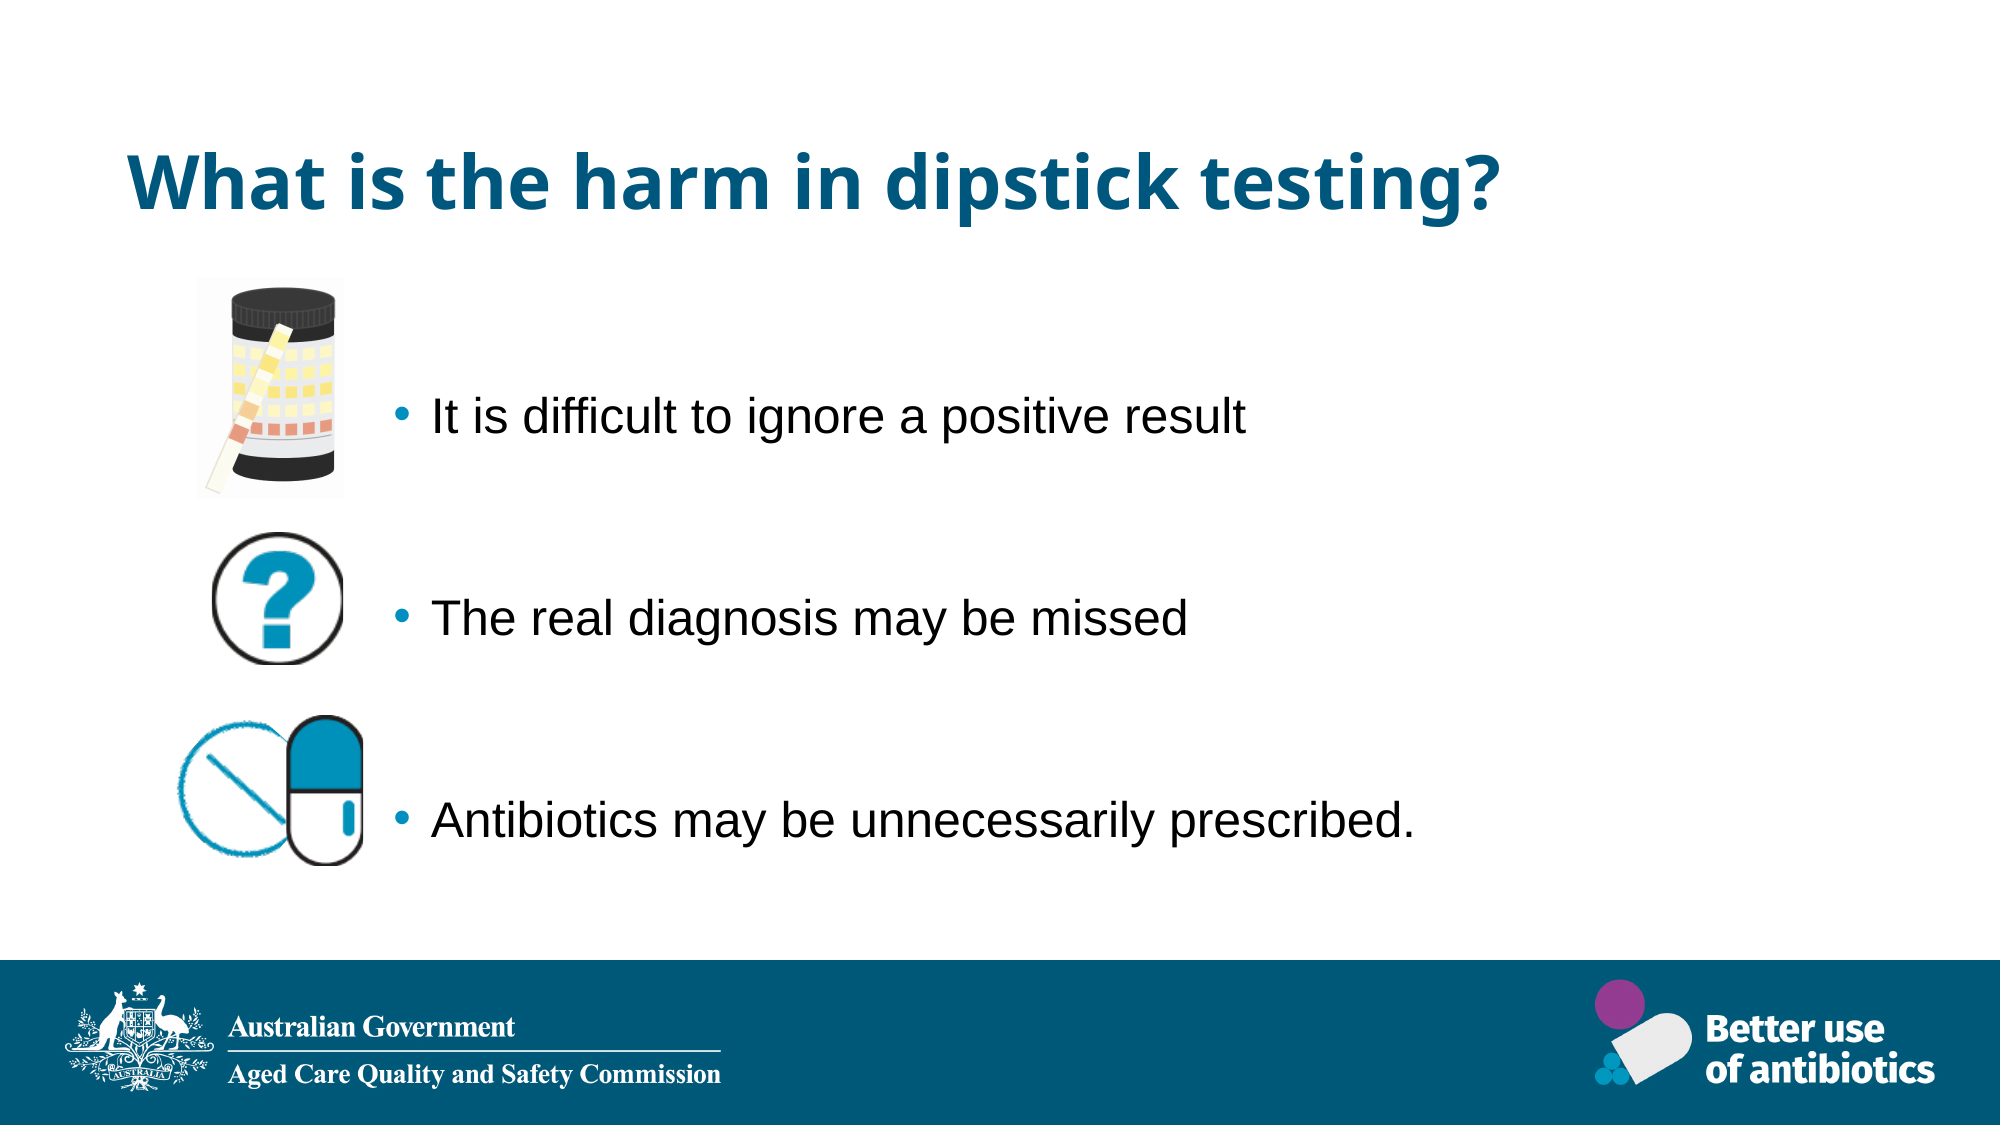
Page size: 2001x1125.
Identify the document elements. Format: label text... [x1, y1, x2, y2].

picture [286, 1023, 290, 1036]
picture [340, 1072, 346, 1083]
picture [80, 1021, 87, 1027]
picture [1847, 1021, 1884, 1042]
text_box It is difficult to ignore a positive result The real diagnosis may be missed Antibiotics may be unnecessarily prescribed. [378, 285, 1801, 499]
picture [1852, 1062, 1872, 1083]
picture [296, 1066, 302, 1082]
picture [144, 1015, 150, 1024]
picture [413, 1024, 421, 1036]
picture [1802, 1021, 1815, 1041]
picture [387, 1071, 391, 1082]
picture [481, 1071, 486, 1083]
picture [493, 1023, 497, 1036]
picture [257, 1023, 261, 1036]
picture [400, 1070, 405, 1082]
picture [387, 1023, 391, 1036]
picture [667, 1071, 674, 1082]
picture [427, 1023, 437, 1036]
picture [1900, 1062, 1934, 1083]
picture [401, 1023, 409, 1036]
text_box What is the harm in dipstick testing? [112, 15, 1838, 233]
picture [108, 1064, 118, 1071]
picture [72, 992, 143, 1057]
picture [1708, 1016, 1728, 1041]
picture [153, 996, 188, 1051]
picture [298, 1023, 308, 1036]
picture [677, 1071, 684, 1081]
picture [1843, 1063, 1849, 1082]
picture [135, 984, 144, 994]
picture [364, 1017, 372, 1036]
picture [250, 1023, 255, 1036]
picture [262, 1072, 268, 1083]
picture [343, 1023, 347, 1036]
picture [715, 1070, 719, 1082]
picture [250, 1080, 260, 1087]
picture [1793, 1058, 1815, 1083]
picture [359, 1065, 365, 1081]
picture [1890, 1063, 1896, 1082]
picture [1751, 1062, 1769, 1083]
picture [581, 1065, 588, 1082]
picture [235, 1066, 244, 1082]
picture [312, 1016, 316, 1036]
picture [371, 1065, 377, 1082]
picture [177, 724, 230, 856]
picture [562, 1071, 568, 1083]
picture [1728, 1054, 1743, 1082]
picture [1613, 1014, 1691, 1084]
picture [488, 1065, 492, 1082]
picture [522, 1070, 528, 1082]
picture [1707, 1062, 1726, 1083]
picture [433, 1071, 440, 1082]
picture [472, 1023, 476, 1036]
picture [628, 1070, 632, 1082]
picture [1826, 1022, 1843, 1042]
picture [127, 1068, 155, 1090]
picture [644, 1070, 648, 1082]
picture [499, 1023, 504, 1036]
picture [134, 1045, 144, 1065]
picture [1596, 980, 1644, 1029]
picture [1874, 1058, 1887, 1083]
picture [1750, 1017, 1779, 1042]
picture [274, 1071, 279, 1083]
picture [236, 1017, 247, 1036]
picture [539, 1072, 545, 1083]
picture [328, 1023, 339, 1036]
picture [503, 1067, 515, 1081]
picture [1730, 1021, 1749, 1042]
picture [479, 1024, 487, 1036]
picture [456, 1023, 460, 1036]
picture [197, 277, 344, 499]
picture [319, 1070, 324, 1082]
picture [183, 715, 364, 866]
picture [621, 1070, 625, 1082]
picture [1773, 1062, 1790, 1082]
picture [265, 1023, 273, 1035]
picture [163, 1064, 171, 1072]
picture [651, 1070, 655, 1082]
picture [180, 1059, 188, 1067]
picture [211, 532, 344, 665]
picture [440, 1023, 452, 1036]
picture [1820, 1054, 1839, 1083]
picture [395, 1024, 399, 1036]
picture [349, 1023, 354, 1036]
picture [1780, 1021, 1799, 1042]
picture [1809, 1052, 1816, 1058]
picture [276, 1020, 281, 1036]
picture [462, 1023, 468, 1036]
picture [144, 1030, 152, 1036]
picture [1890, 1052, 1897, 1058]
picture [1842, 1052, 1849, 1058]
picture [153, 1042, 164, 1051]
picture [508, 1020, 513, 1036]
